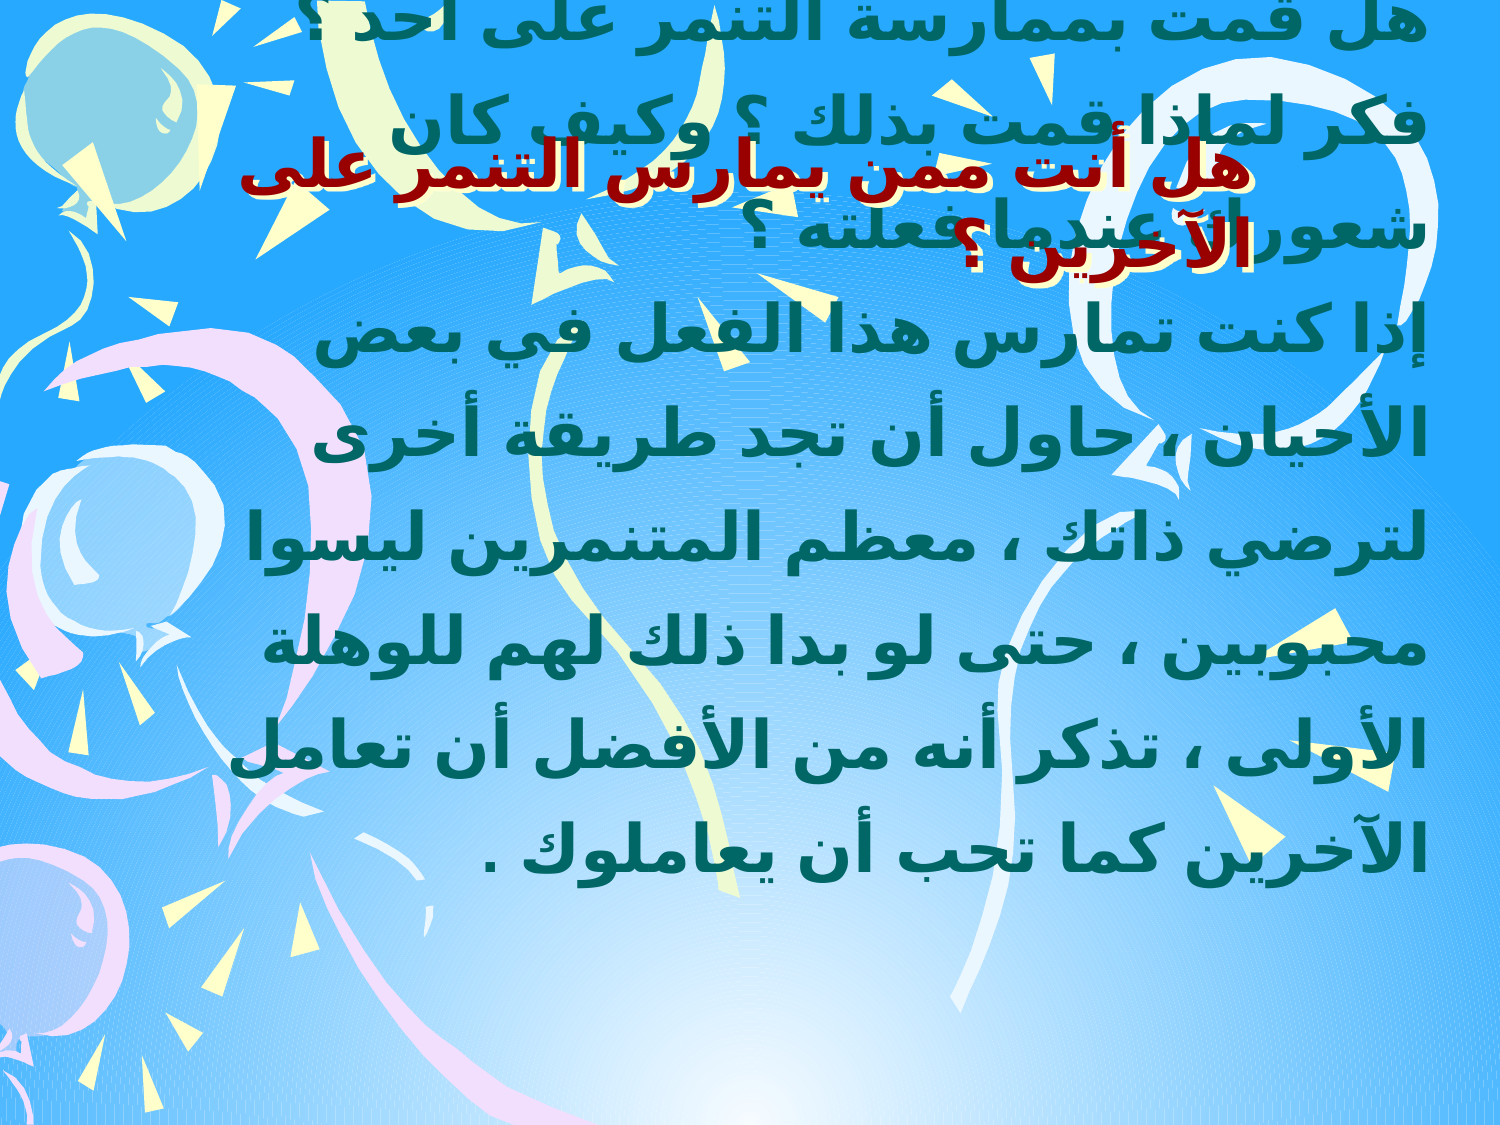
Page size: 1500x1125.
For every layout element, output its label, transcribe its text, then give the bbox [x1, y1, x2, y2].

title هل قمت بممارسة التنمر على أحد ؟ فكر لماذا قمت بذلك ؟ وكيف كان شعورك عندما فعلته ؟ إذا كنت تمارس هذا الفعل في بعض الأحيان ، حاول أن تجد طريقة أخرى لترضي ذاتك ، معظم المتنمرين ليسوا محبوبين ، حتى لو بدا ذلك لهم للوهلة الأولى ، تذكر أنه من الأفضل أن تعامل الآخرين كما تحب أن يعاملوك . [171, 42, 1448, 894]
text_box هل أنت ممن يمارس التنمر على الآخرين ؟ [0, 113, 1270, 289]
